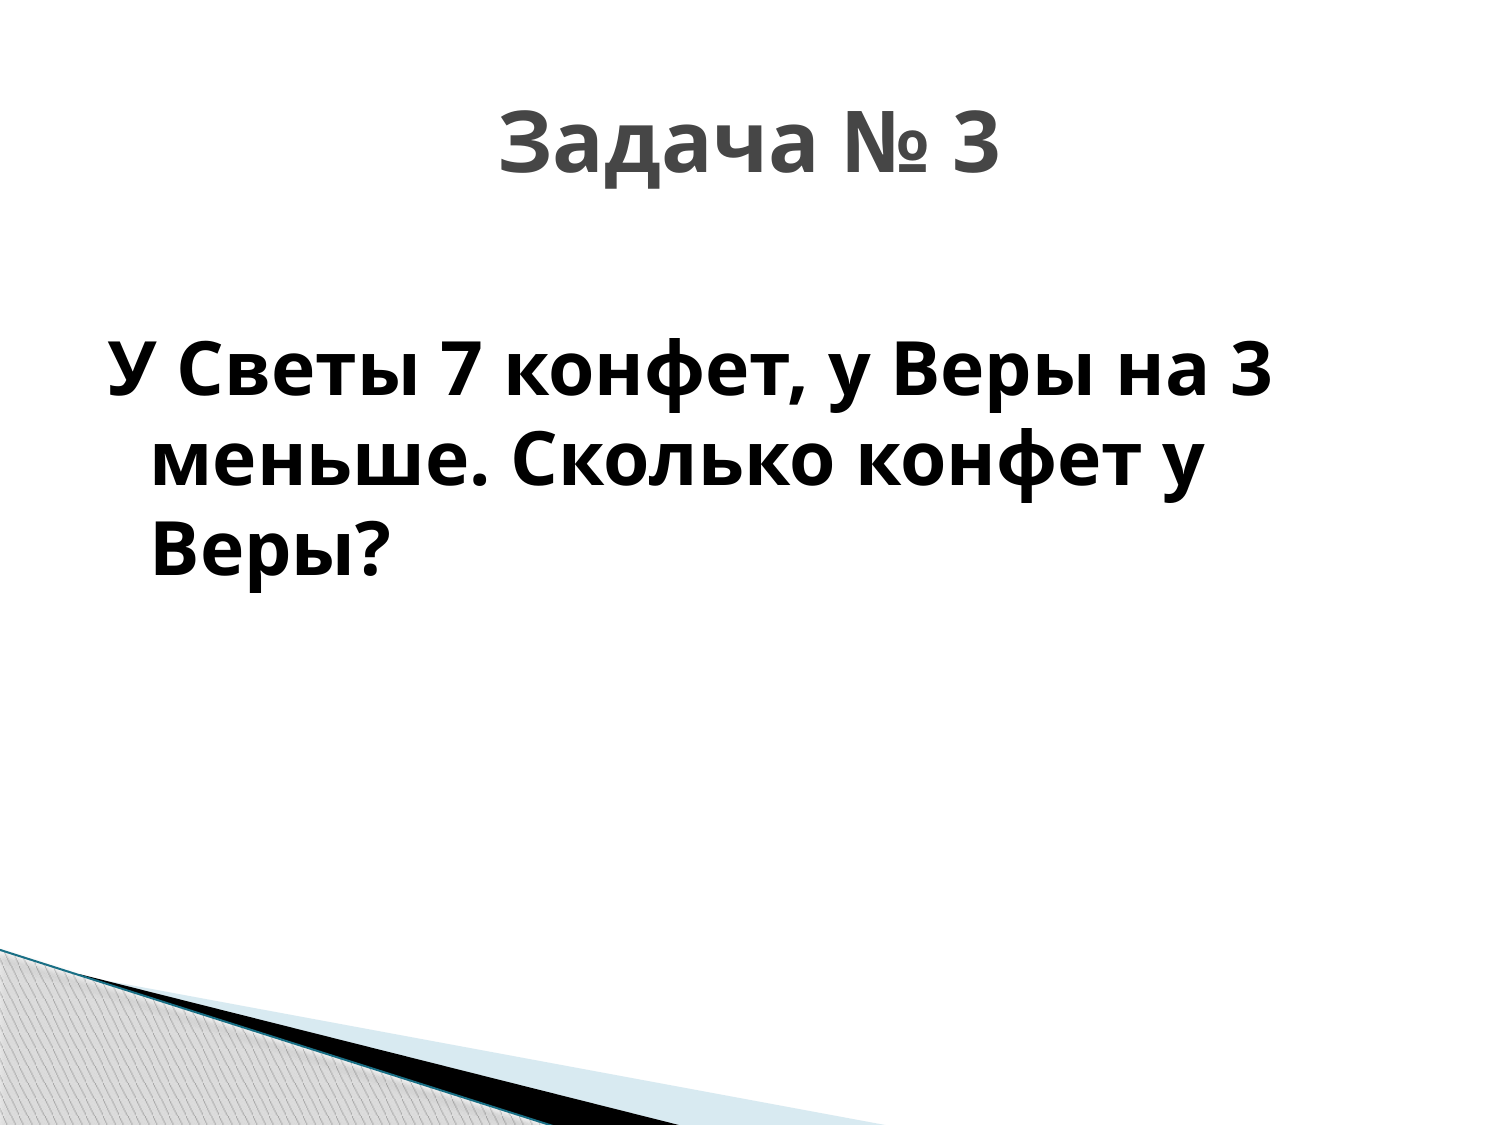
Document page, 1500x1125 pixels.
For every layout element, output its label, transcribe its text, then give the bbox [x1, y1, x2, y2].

list У Светы 7 конфет, у Веры на 3 меньше. Сколько конфет у Веры? [75, 312, 1425, 825]
title Задача № 3 [75, 45, 1425, 233]
